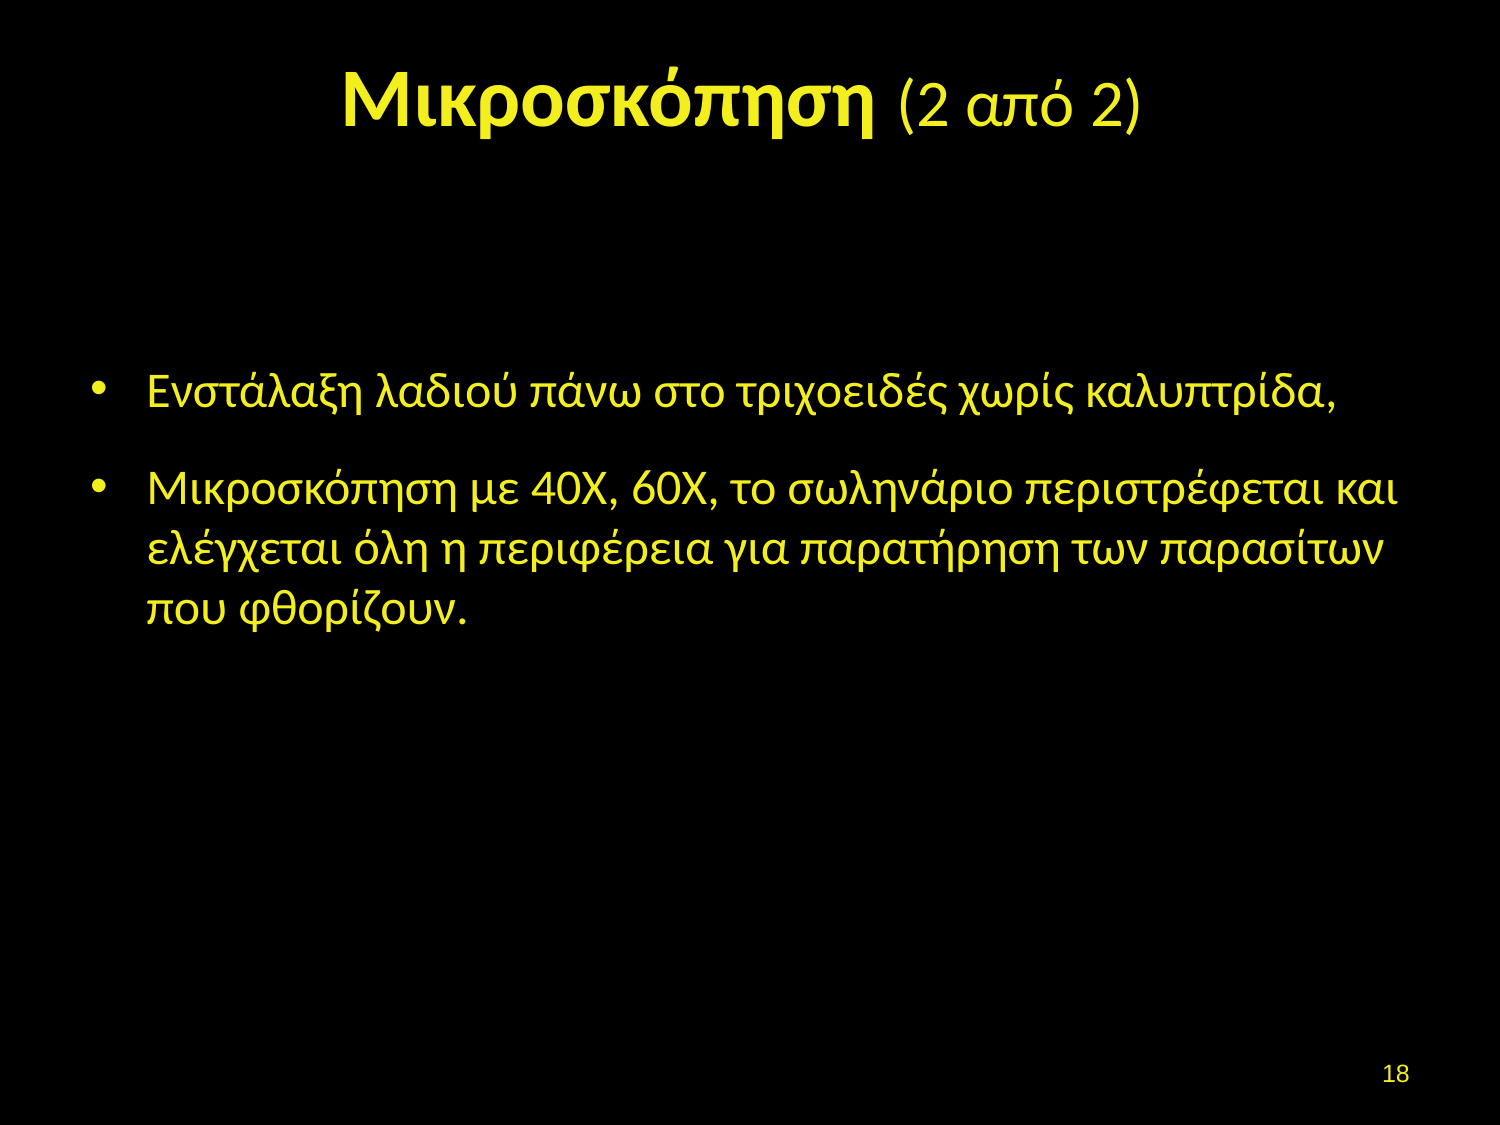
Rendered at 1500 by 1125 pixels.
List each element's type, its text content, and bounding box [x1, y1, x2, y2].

title Μικροσκόπηση (2 από 2) [0, 19, 1500, 169]
slide_number 17 [1074, 1042, 1425, 1103]
list Ενστάλαξη λαδιού πάνω στο τριχοειδές χωρίς καλυπτρίδα, Μικροσκόπηση με 40Χ, 60Χ, το σωληνάριο περιστρέφεται και ελέγχεται όλη η περιφέρεια για παρατήρηση των παρασίτων που φθορίζουν. [75, 350, 1425, 717]
